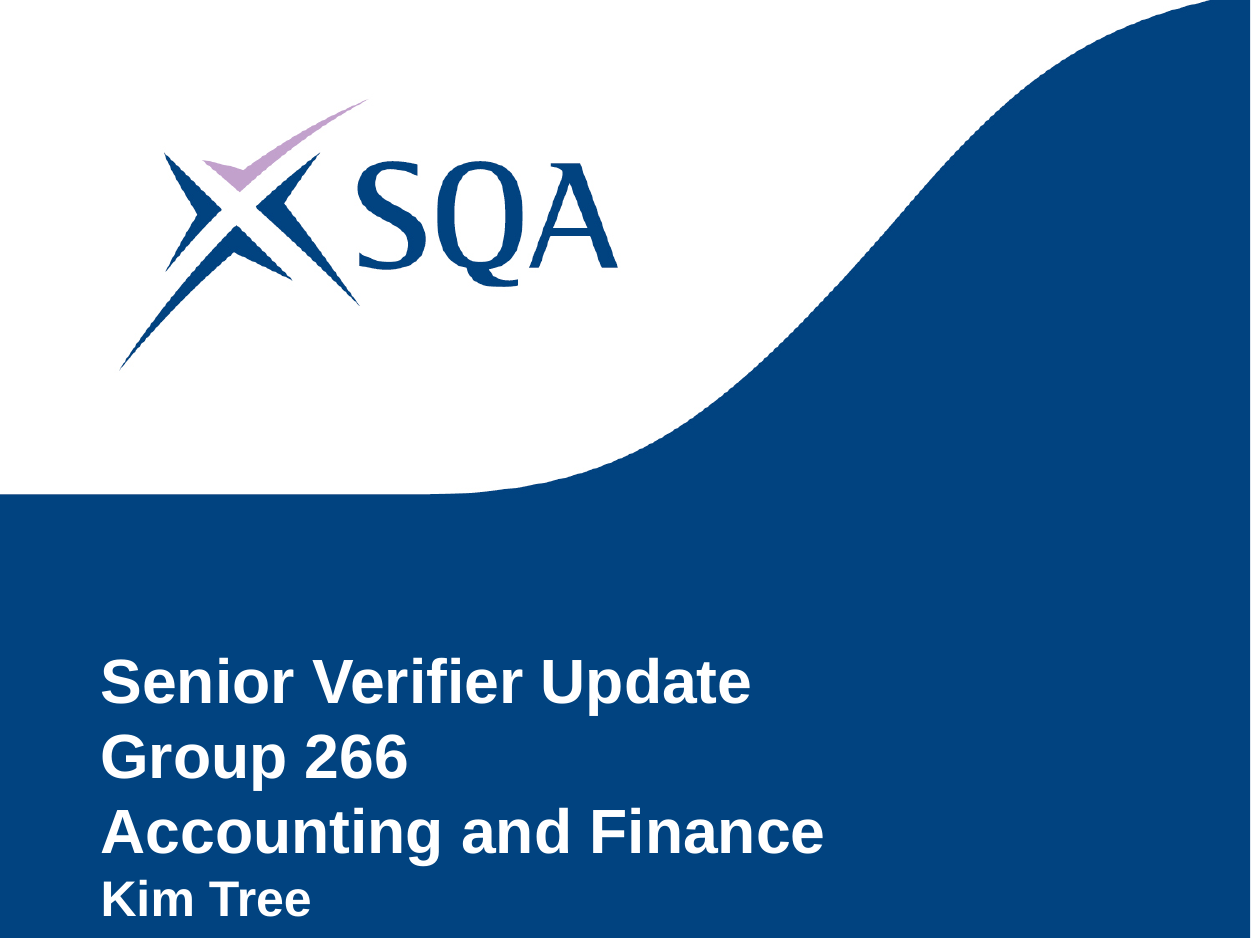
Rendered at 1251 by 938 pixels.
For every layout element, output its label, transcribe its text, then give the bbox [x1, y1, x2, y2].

picture [0, 0, 1251, 938]
title Senior Verifier Update Group 266 Accounting and Finance Kim Tree [85, 634, 1164, 918]
